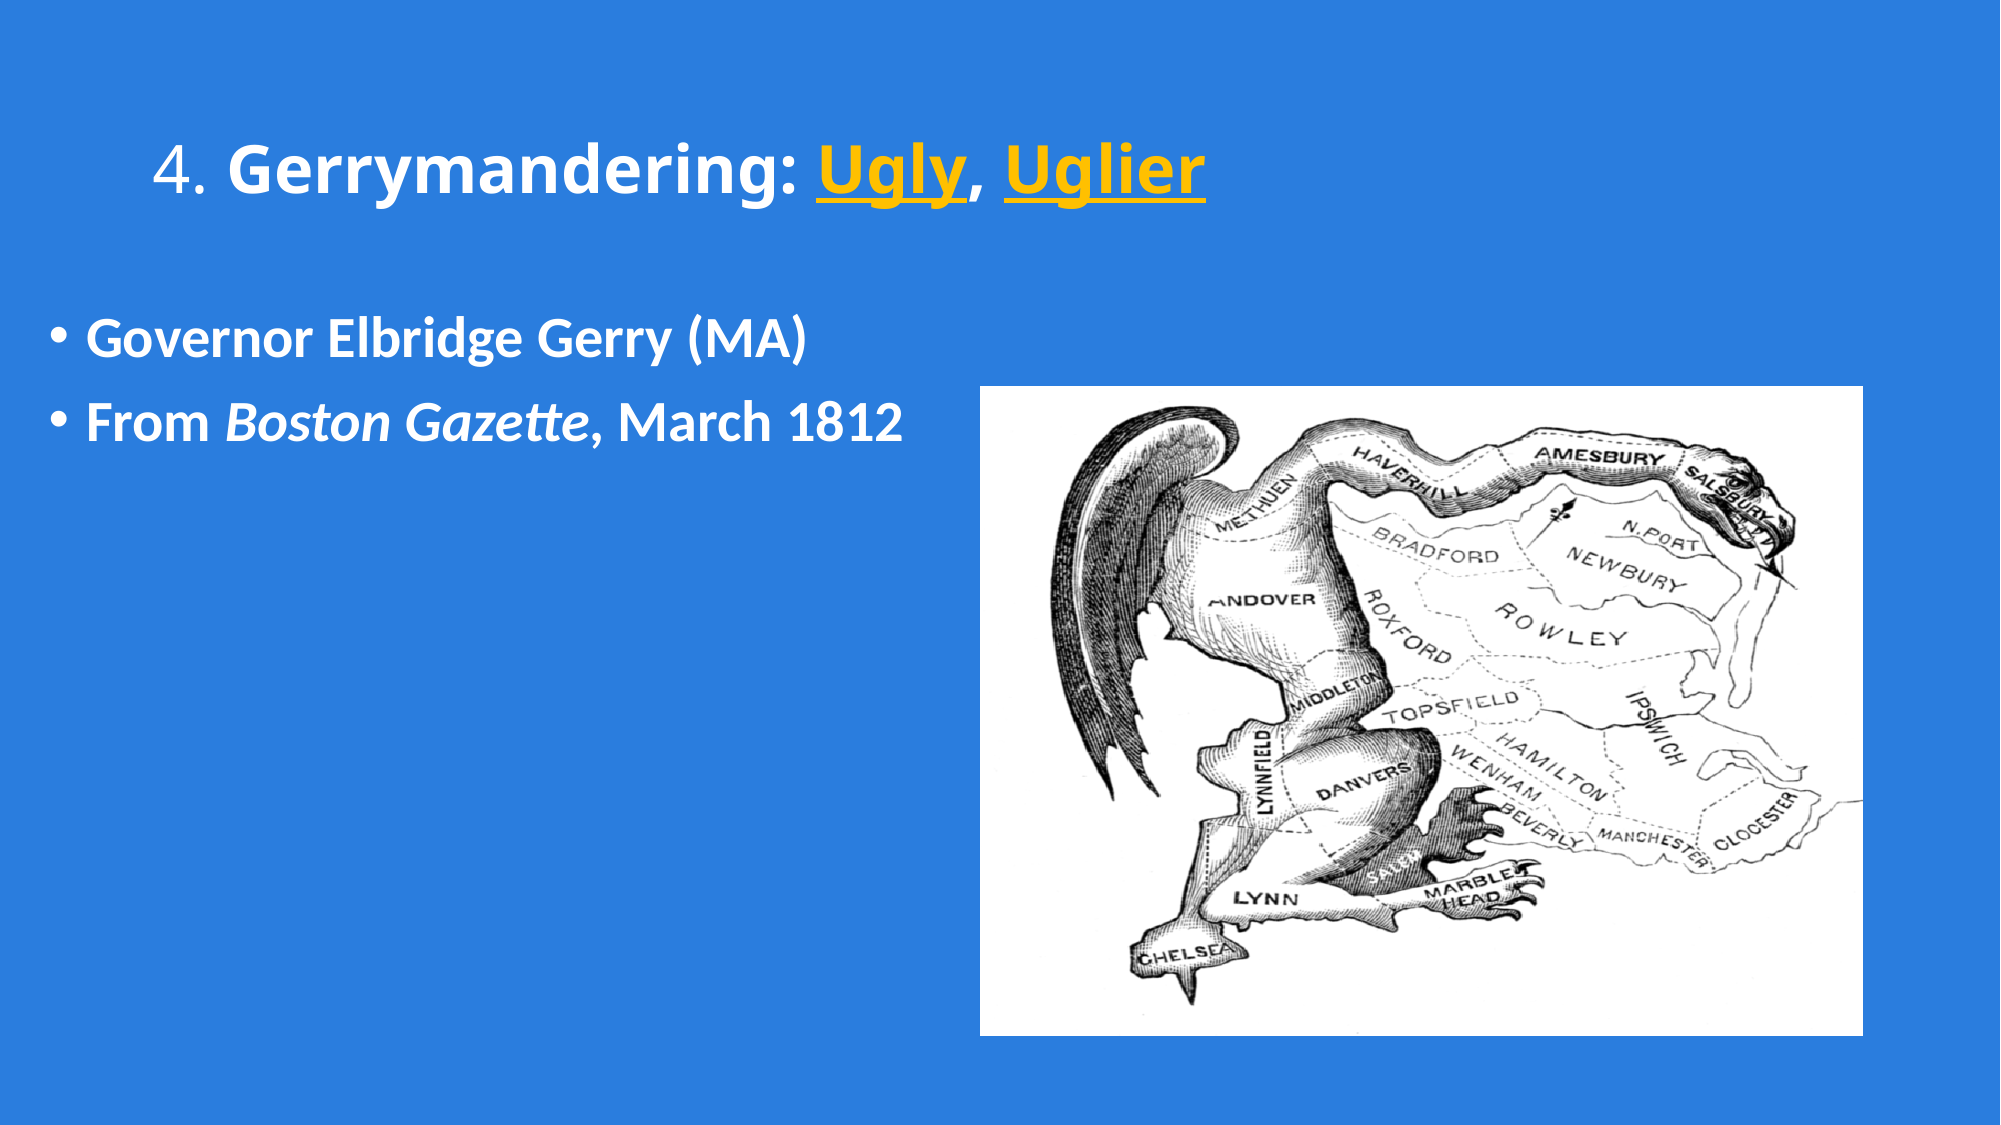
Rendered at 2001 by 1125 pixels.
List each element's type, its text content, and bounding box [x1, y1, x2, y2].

list Governor Elbridge Gerry (MA) From Boston Gazette, March 1812 [33, 299, 1863, 1014]
title 4. Gerrymandering: Ugly, Uglier [137, 59, 1863, 278]
picture [980, 386, 1863, 1036]
